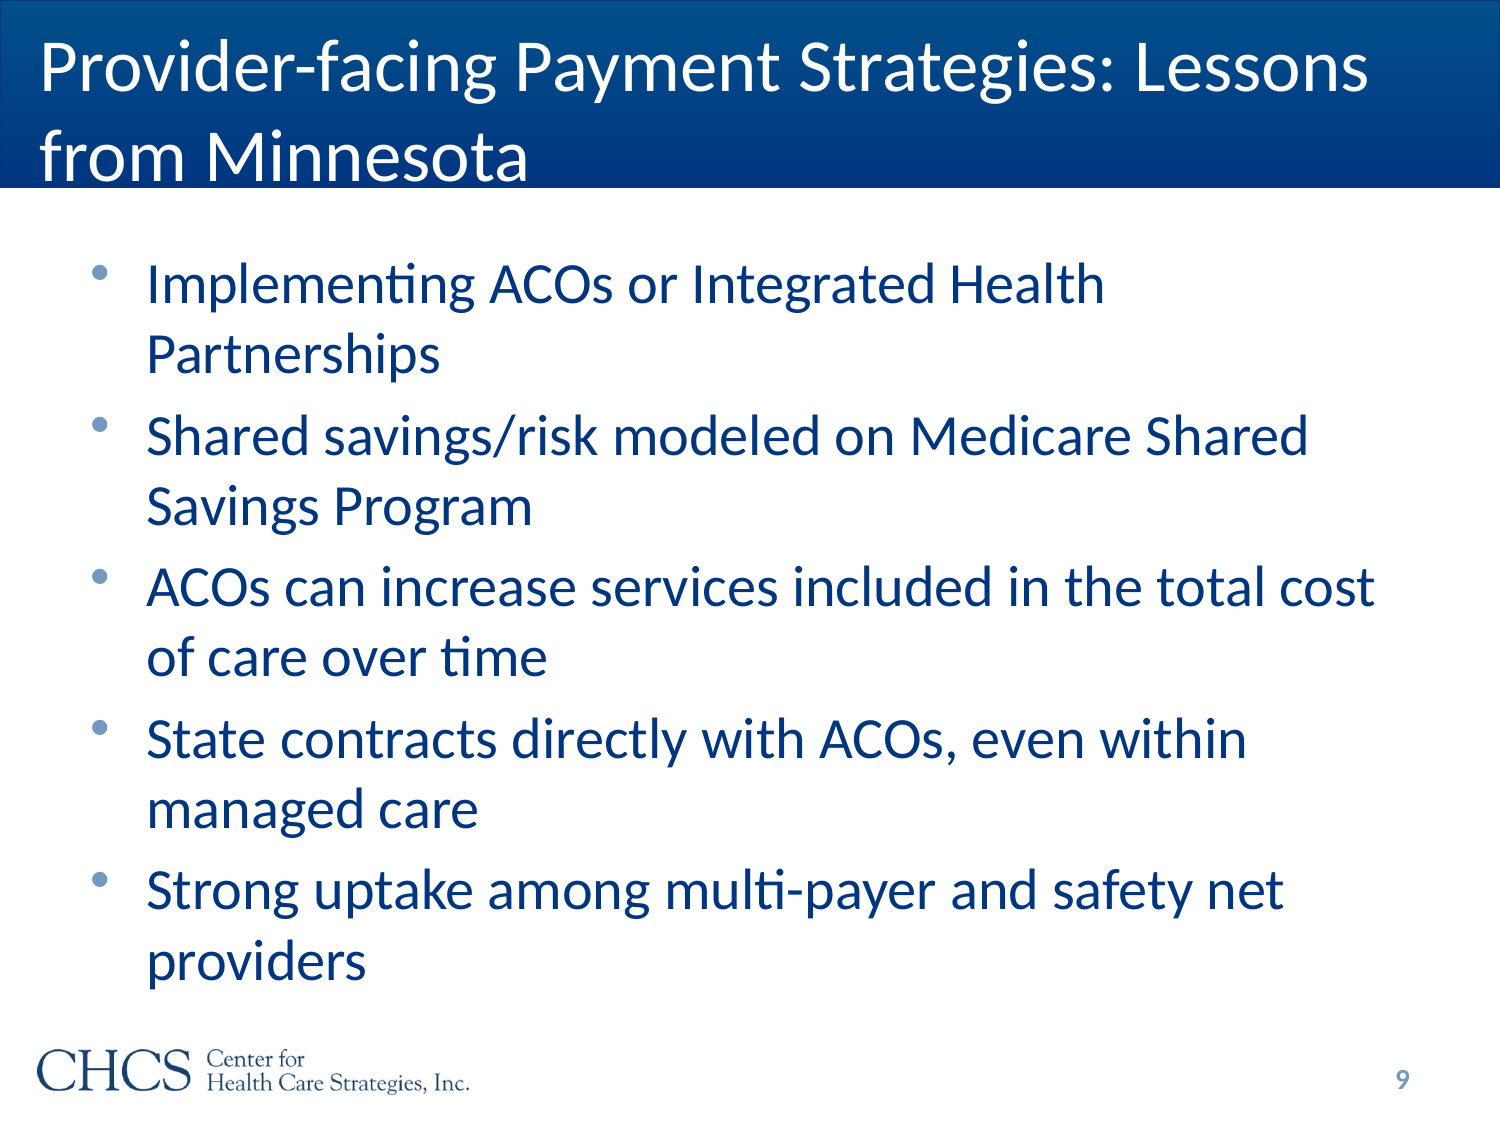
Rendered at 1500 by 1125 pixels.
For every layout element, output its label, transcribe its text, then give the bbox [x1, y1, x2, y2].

picture [37, 1049, 469, 1095]
list Implementing ACOs or Integrated Health Partnerships Shared savings/risk modeled on Medicare Shared Savings Program ACOs can increase services included in the total cost of care over time State contracts directly with ACOs, even within managed care Strong uptake among multi-payer and safety net providers [74, 237, 1426, 1006]
title Provider-facing Payment Strategies: Lessons from Minnesota [24, 37, 1476, 176]
slide_number 9 [1274, 1024, 1426, 1103]
